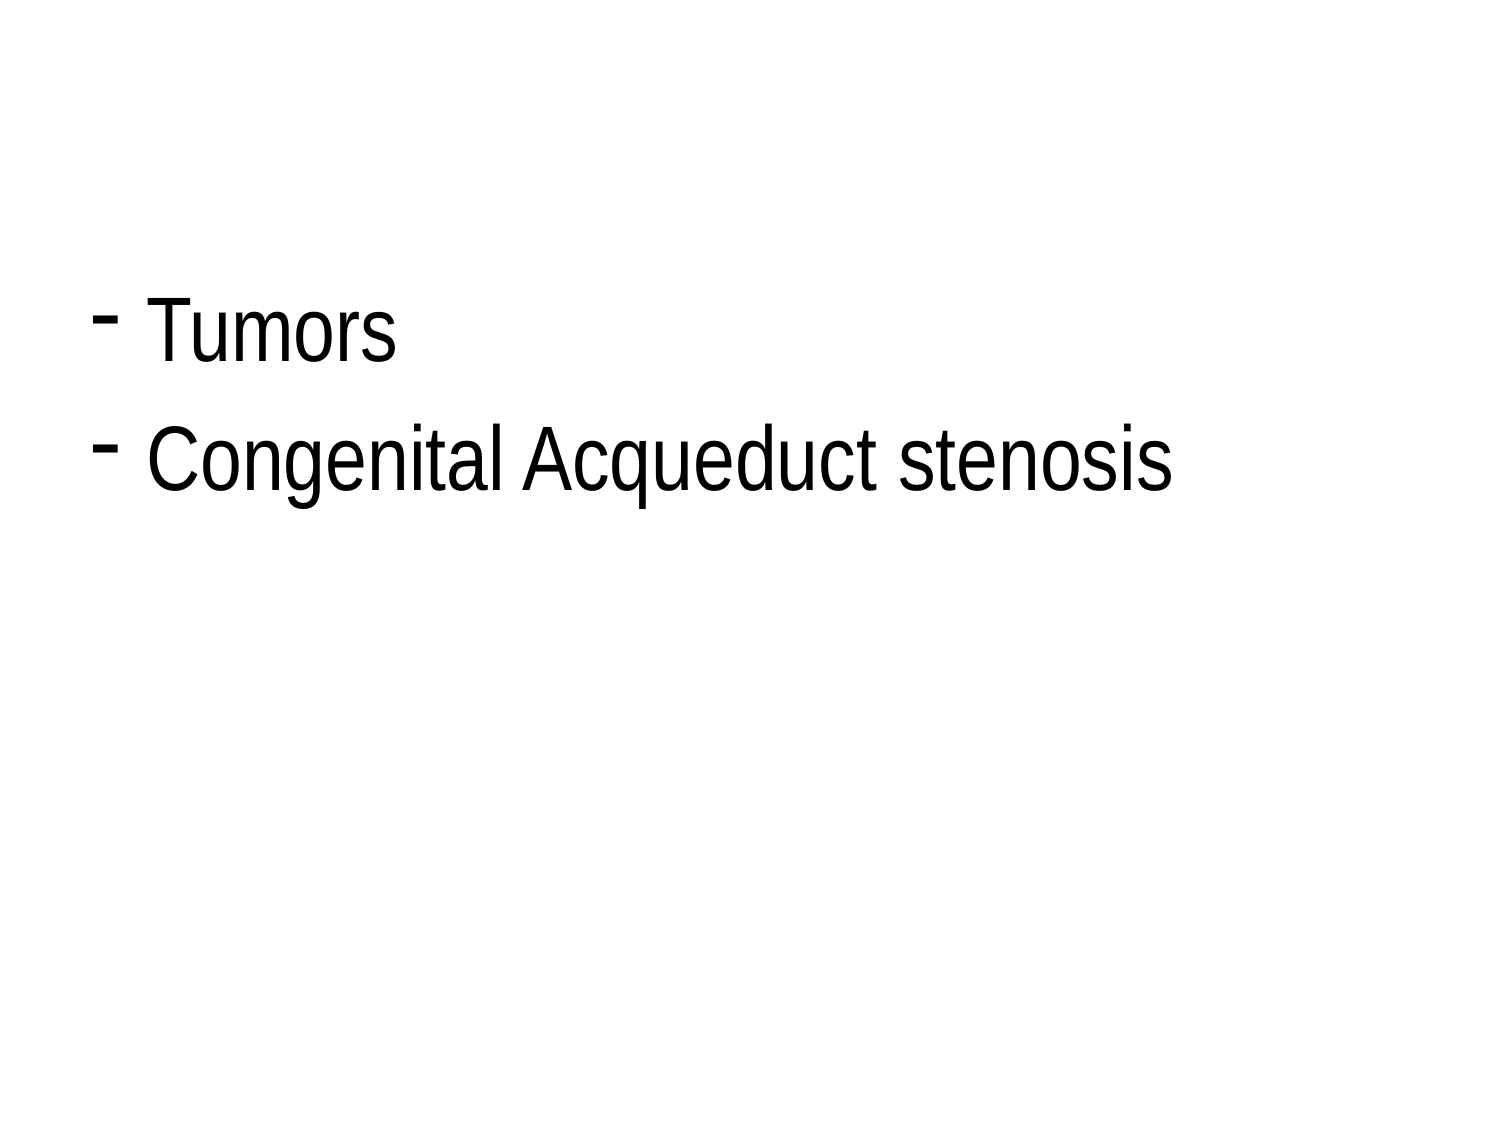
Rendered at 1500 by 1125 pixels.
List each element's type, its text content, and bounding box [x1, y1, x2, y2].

list Tumors Congenital Acqueduct stenosis [75, 262, 1425, 1005]
